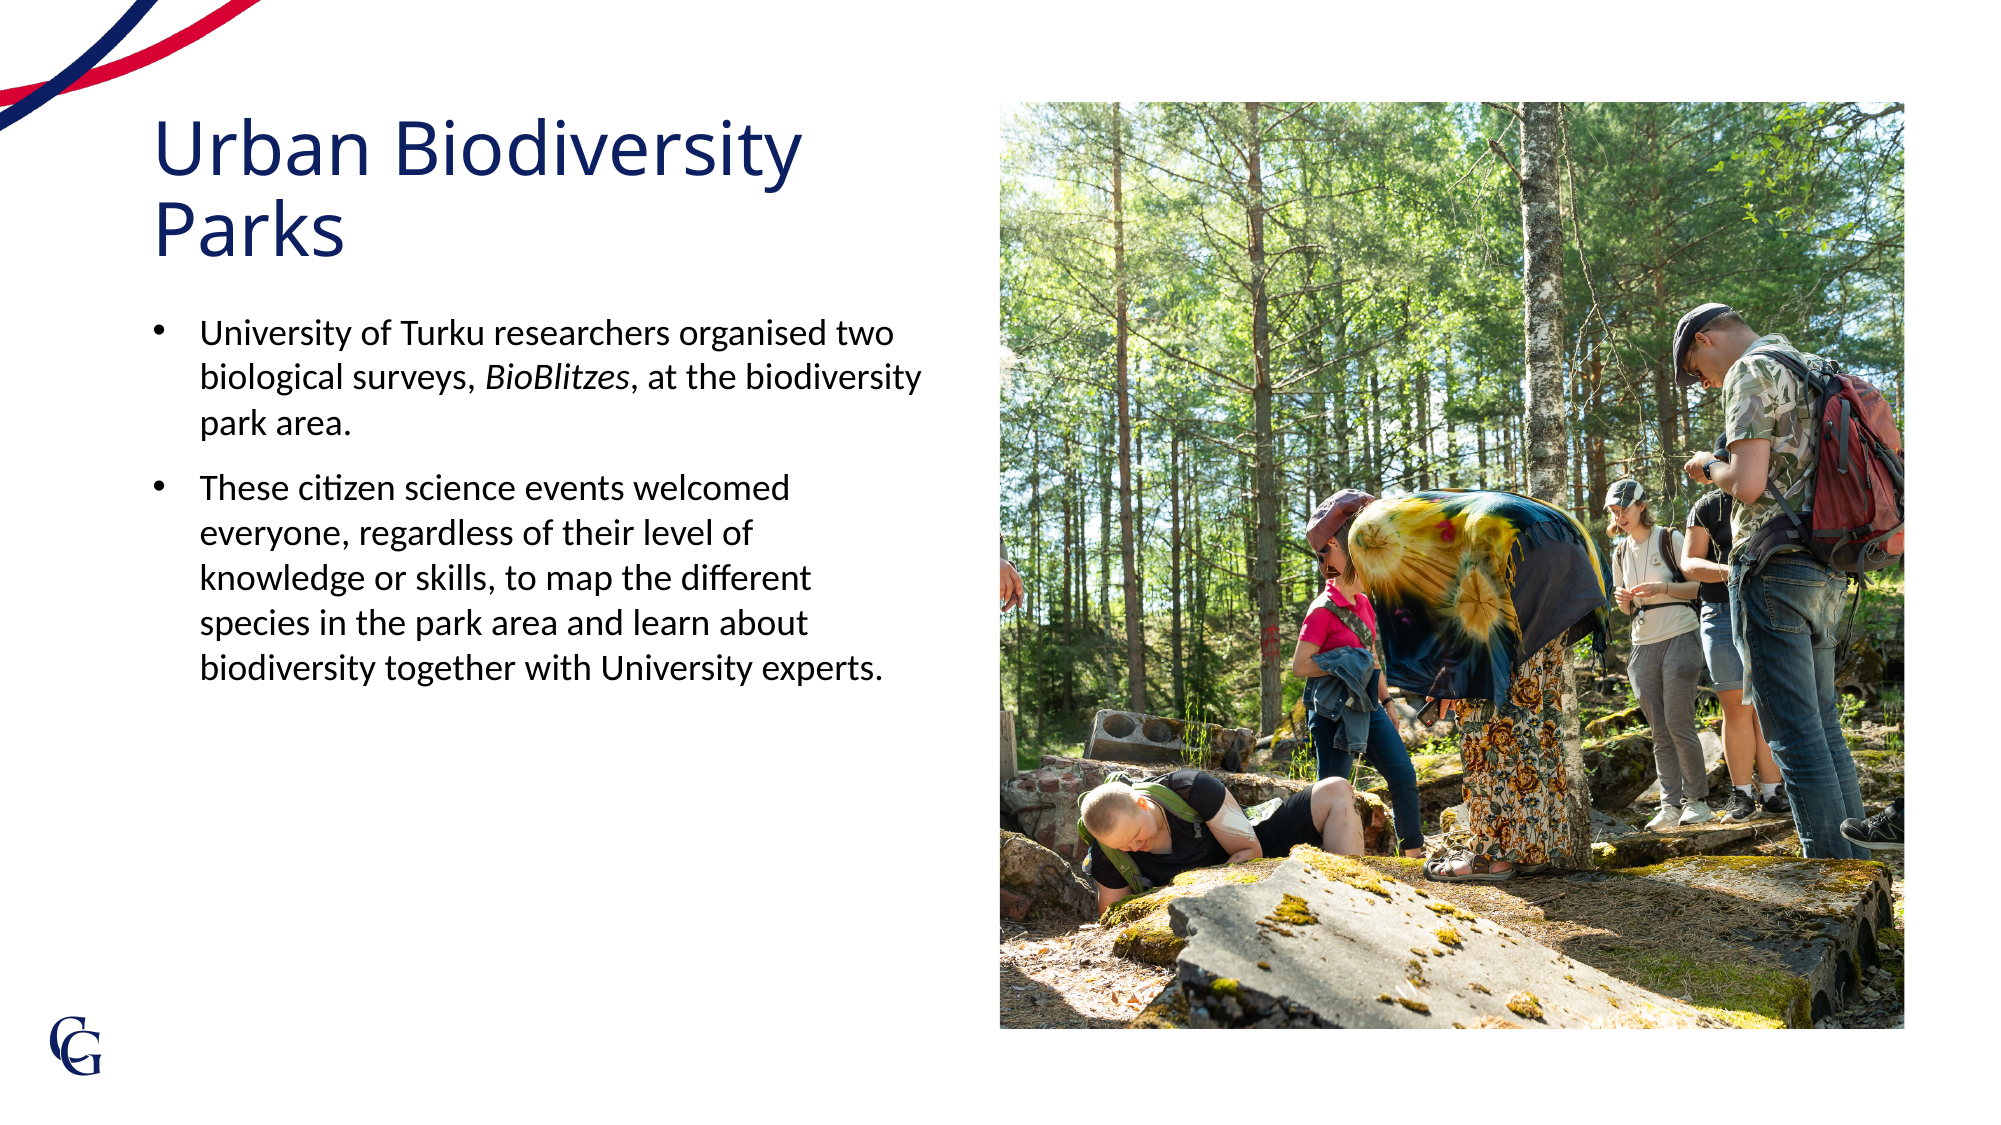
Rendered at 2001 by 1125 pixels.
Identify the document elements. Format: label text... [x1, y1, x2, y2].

picture [999, 102, 1905, 1030]
title Urban Biodiversity Parks [137, 102, 944, 256]
list University of Turku researchers organised two biological surveys, BioBlitzes, at the biodiversity park area. These citizen science events welcomed everyone, regardless of their level of knowledge or skills, to map the different species in the park area and learn about biodiversity together with University experts. [137, 299, 944, 1030]
picture [32, 1004, 119, 1088]
picture [0, 0, 406, 189]
